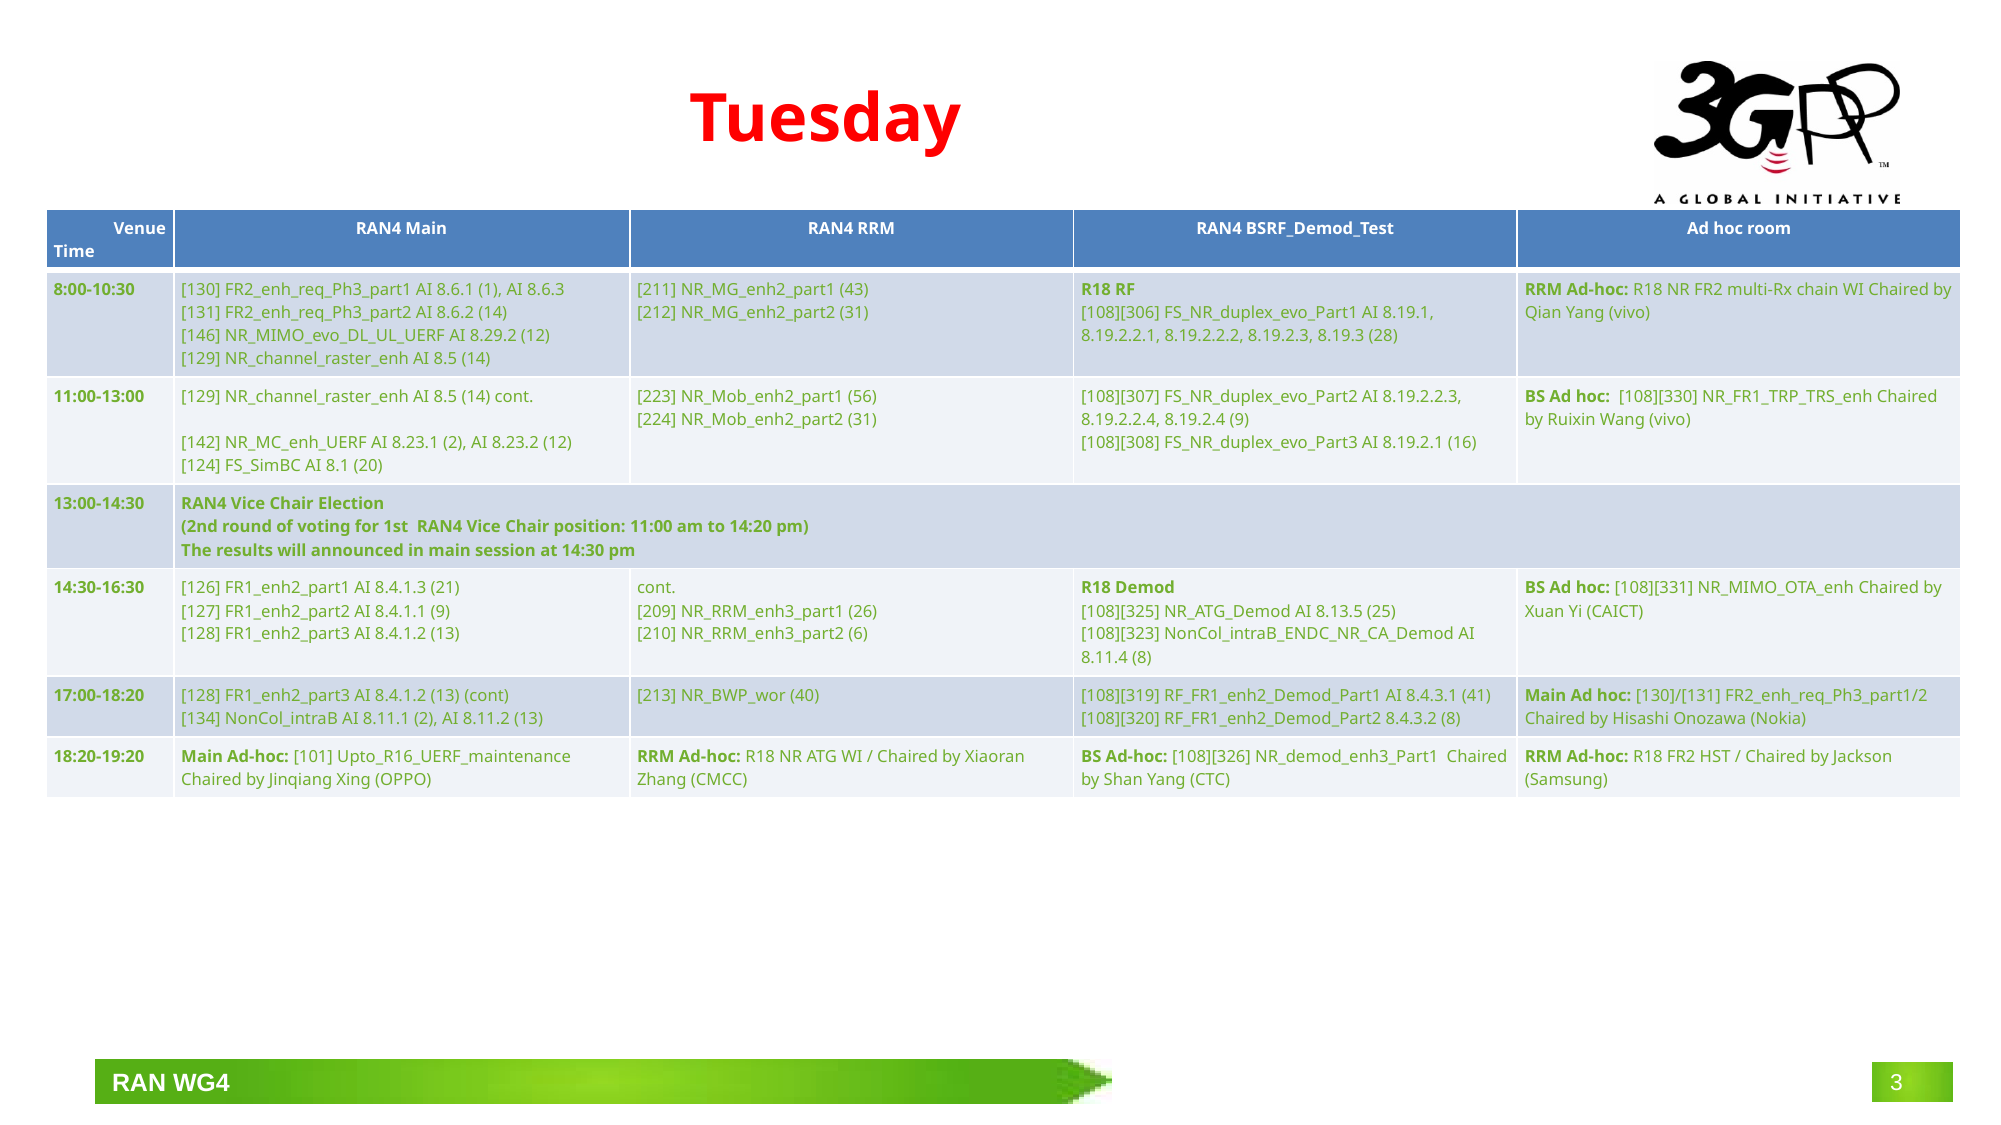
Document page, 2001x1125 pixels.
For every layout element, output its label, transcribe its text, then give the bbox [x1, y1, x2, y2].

table_cell 13:00-14:30 [47, 485, 173, 568]
table_header Ad hoc room [1518, 210, 1960, 267]
table_cell [223] NR_Mob_enh2_part1 (56) [224] NR_Mob_enh2_part2 (31) [631, 378, 1073, 483]
table_header RAN4 BSRF_Demod_Test [1074, 210, 1516, 267]
table_cell [130] FR2_enh_req_Ph3_part1 AI 8.6.1 (1), AI 8.6.3 [131] FR2_enh_req_Ph3_part2 AI 8.6.2 (14) [146] NR_MIMO_evo_DL_UL_UERF AI 8.29.2 (12) [129] NR_channel_raster_enh AI 8.5 (14) [175, 273, 629, 376]
table_cell [211] NR_MG_enh2_part1 (43) [212] NR_MG_enh2_part2 (31) [631, 273, 1073, 376]
table_cell 17:00-18:20 [47, 677, 173, 736]
table_cell 8:00-10:30 [47, 273, 173, 376]
table_cell [126] FR1_enh2_part1 AI 8.4.1.3 (21) [127] FR1_enh2_part2 AI 8.4.1.1 (9) [128] FR1_enh2_part3 AI 8.4.1.2 (13) [175, 569, 629, 675]
table_cell Main Ad hoc: [130]/[131] FR2_enh_req_Ph3_part1/2 Chaired by Hisashi Onozawa (Nokia) [1518, 677, 1960, 736]
picture [1654, 61, 1900, 204]
table_cell RRM Ad-hoc: R18 NR ATG WI / Chaired by Xiaoran Zhang (CMCC) [631, 738, 1073, 797]
table_cell [108][307] FS_NR_duplex_evo_Part2 AI 8.19.2.2.3, 8.19.2.2.4, 8.19.2.4 (9) [108][308] FS_NR_duplex_evo_Part3 AI 8.19.2.1 (16) [1074, 378, 1516, 483]
table_cell [213] NR_BWP_wor (40) [631, 677, 1073, 736]
table_cell [128] FR1_enh2_part3 AI 8.4.1.2 (13) (cont) [134] NonCol_intraB AI 8.11.1 (2), AI 8.11.2 (13) [175, 677, 629, 736]
table_cell RRM Ad-hoc: R18 FR2 HST / Chaired by Jackson (Samsung) [1518, 738, 1960, 797]
table_cell 11:00-13:00 [47, 378, 173, 483]
table_cell BS Ad hoc: [108][330] NR_FR1_TRP_TRS_enh Chaired by Ruixin Wang (vivo) [1518, 378, 1960, 483]
table_header Venue Time [47, 210, 173, 267]
table_cell R18 RF [108][306] FS_NR_duplex_evo_Part1 AI 8.19.1, 8.19.2.2.1, 8.19.2.2.2, 8.19.2.3, 8.19.3 (28) [1074, 273, 1516, 376]
picture [95, 1059, 1112, 1104]
table_cell 18:20-19:20 [47, 738, 173, 797]
table_cell RRM Ad-hoc: R18 NR FR2 multi-Rx chain WI Chaired by Qian Yang (vivo) [1518, 273, 1960, 376]
table_header RAN4 Main [175, 210, 629, 267]
table_cell BS Ad hoc: [108][331] NR_MIMO_OTA_enh Chaired by Xuan Yi (CAICT) [1518, 569, 1960, 675]
table_cell Main Ad-hoc: [101] Upto_R16_UERF_maintenance Chaired by Jinqiang Xing (OPPO) [175, 738, 629, 797]
table_cell RAN4 Vice Chair Election (2nd round of voting for 1st RAN4 Vice Chair position: 11:00 am to 14:20 pm) The results will announced in main session at 14:30 pm [175, 485, 1960, 568]
title Tuesday [65, 21, 1586, 208]
table_cell [108][319] RF_FR1_enh2_Demod_Part1 AI 8.4.3.1 (41) [108][320] RF_FR1_enh2_Demod_Part2 8.4.3.2 (8) [1074, 677, 1516, 736]
table_cell R18 Demod [108][325] NR_ATG_Demod AI 8.13.5 (25) [108][323] NonCol_intraB_ENDC_NR_CA_Demod AI 8.11.4 (8) [1074, 569, 1516, 675]
table_cell BS Ad-hoc: [108][326] NR_demod_enh3_Part1 Chaired by Shan Yang (CTC) [1074, 738, 1516, 797]
table_cell 14:30-16:30 [47, 569, 173, 675]
table_cell cont. [209] NR_RRM_enh3_part1 (26) [210] NR_RRM_enh3_part2 (6) [631, 569, 1073, 675]
table_header RAN4 RRM [631, 210, 1073, 267]
picture [1872, 1062, 1953, 1102]
table_cell [129] NR_channel_raster_enh AI 8.5 (14) cont. [142] NR_MC_enh_UERF AI 8.23.1 (2), AI 8.23.2 (12) [124] FS_SimBC AI 8.1 (20) [175, 378, 629, 483]
